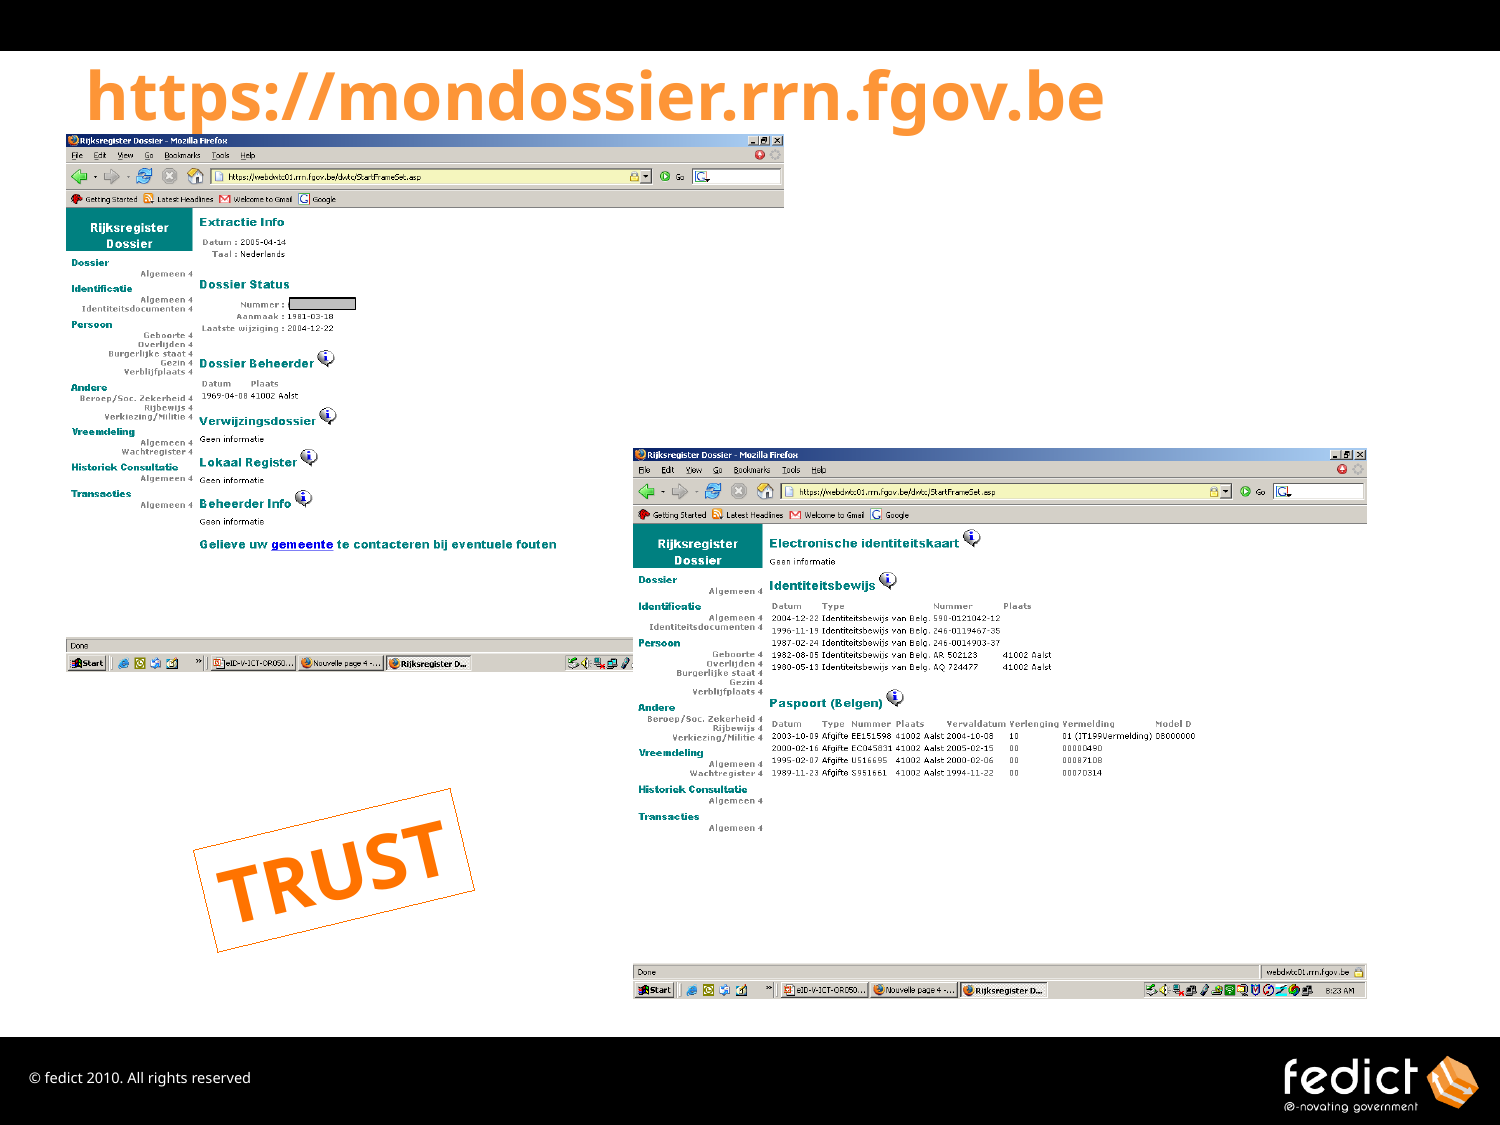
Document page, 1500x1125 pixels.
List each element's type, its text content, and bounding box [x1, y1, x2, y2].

text_box © fedict 2010. All rights reserved [14, 1061, 365, 1103]
picture [1275, 1049, 1484, 1117]
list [632, 447, 1368, 999]
text_box TRUST [193, 788, 475, 953]
title https://mondossier.rrn.fgov.be [70, 0, 1421, 144]
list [66, 134, 784, 673]
